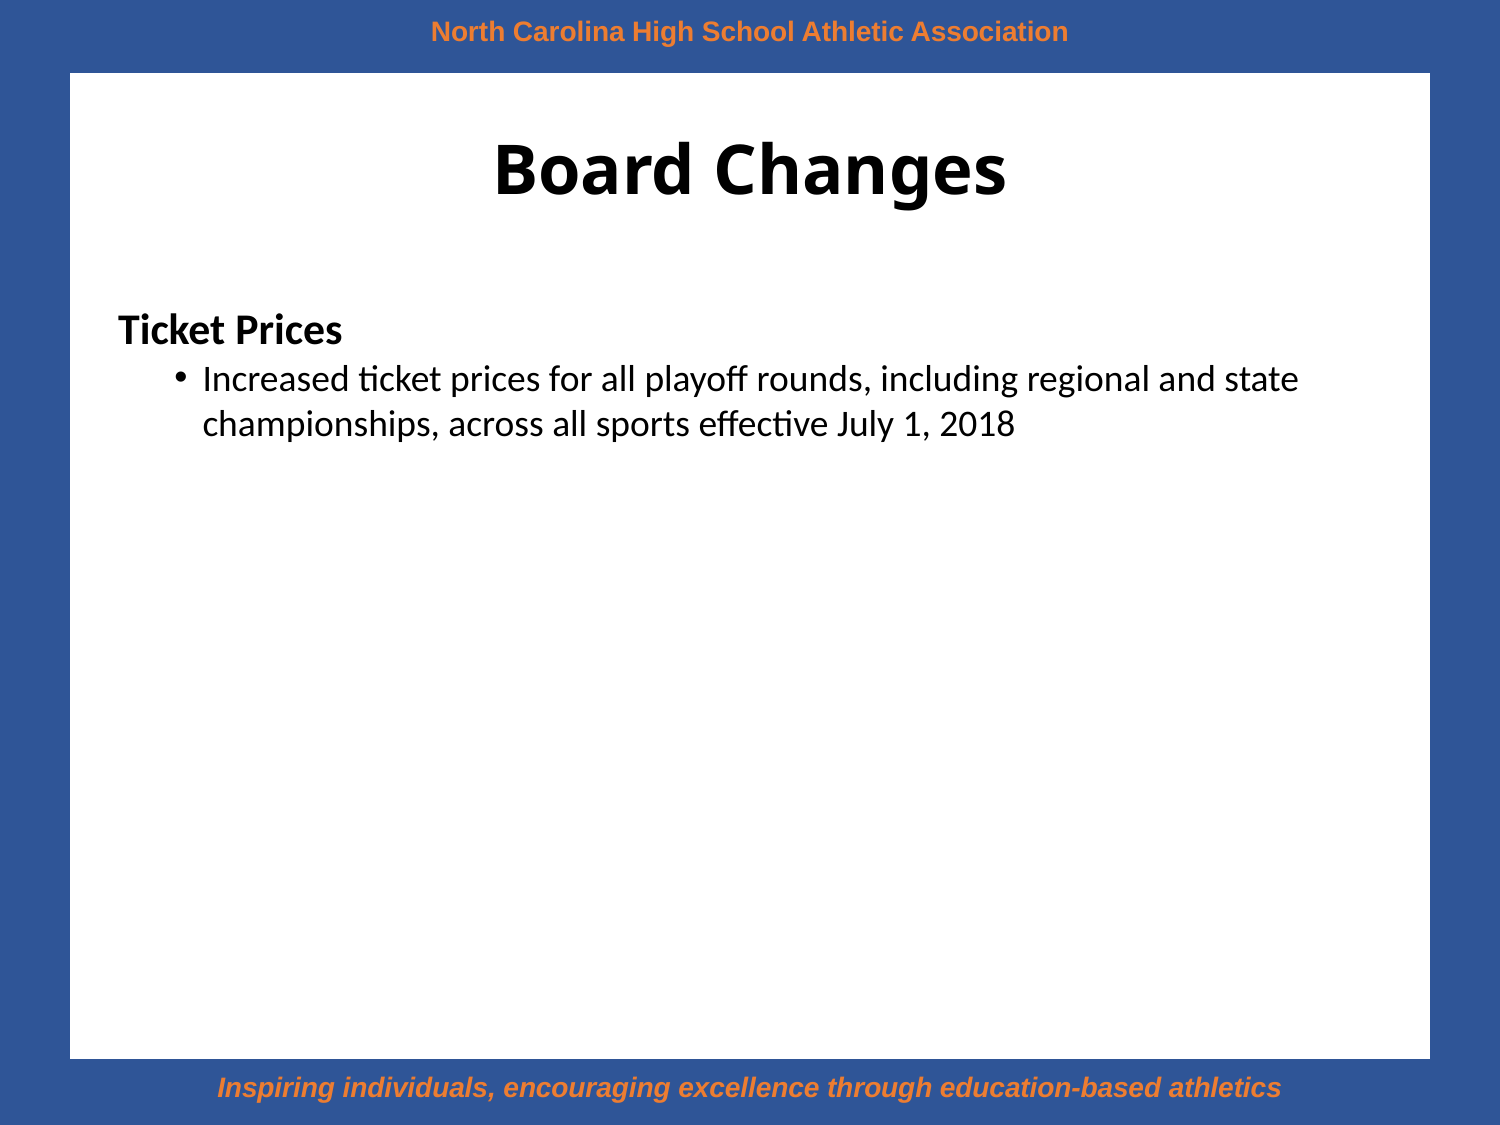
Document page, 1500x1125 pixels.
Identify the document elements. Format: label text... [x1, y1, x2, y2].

title Board Changes [103, 66, 1397, 278]
list Ticket Prices Increased ticket prices for all playoff rounds, including regional and state championships, across all sports effective July 1, 2018 [103, 299, 1397, 1014]
